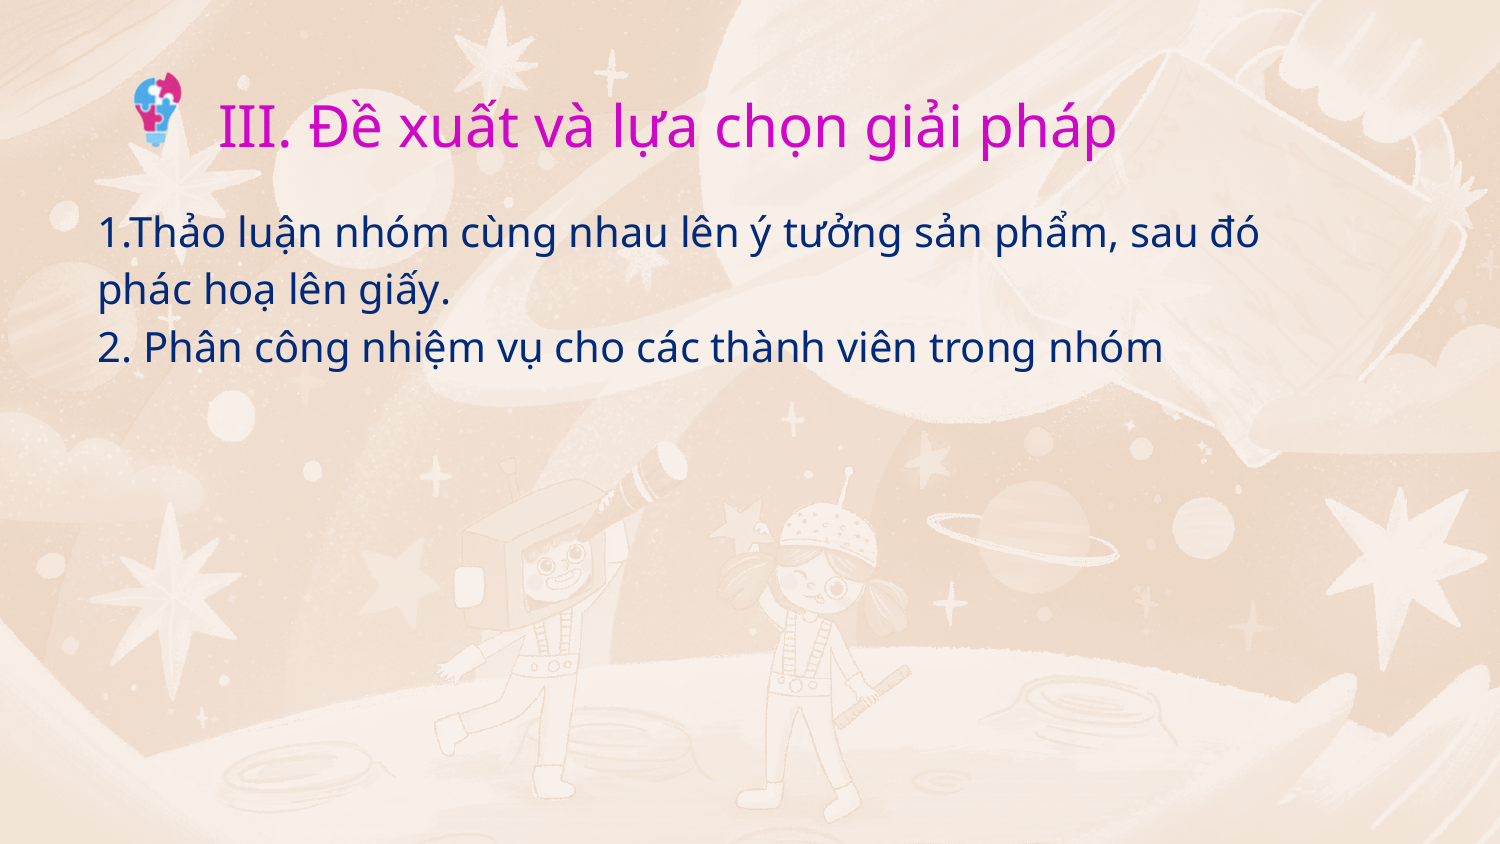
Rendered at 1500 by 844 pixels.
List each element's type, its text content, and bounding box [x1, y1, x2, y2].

text_box III. Đề xuất và lựa chọn giải pháp [128, 70, 1397, 167]
picture [114, 53, 194, 157]
text_box 1.Thảo luận nhóm cùng nhau lên ý tưởng sản phẩm, sau đó phác hoạ lên giấy. 2. Phân công nhiệm vụ cho các thành viên trong nhóm [82, 183, 1368, 386]
